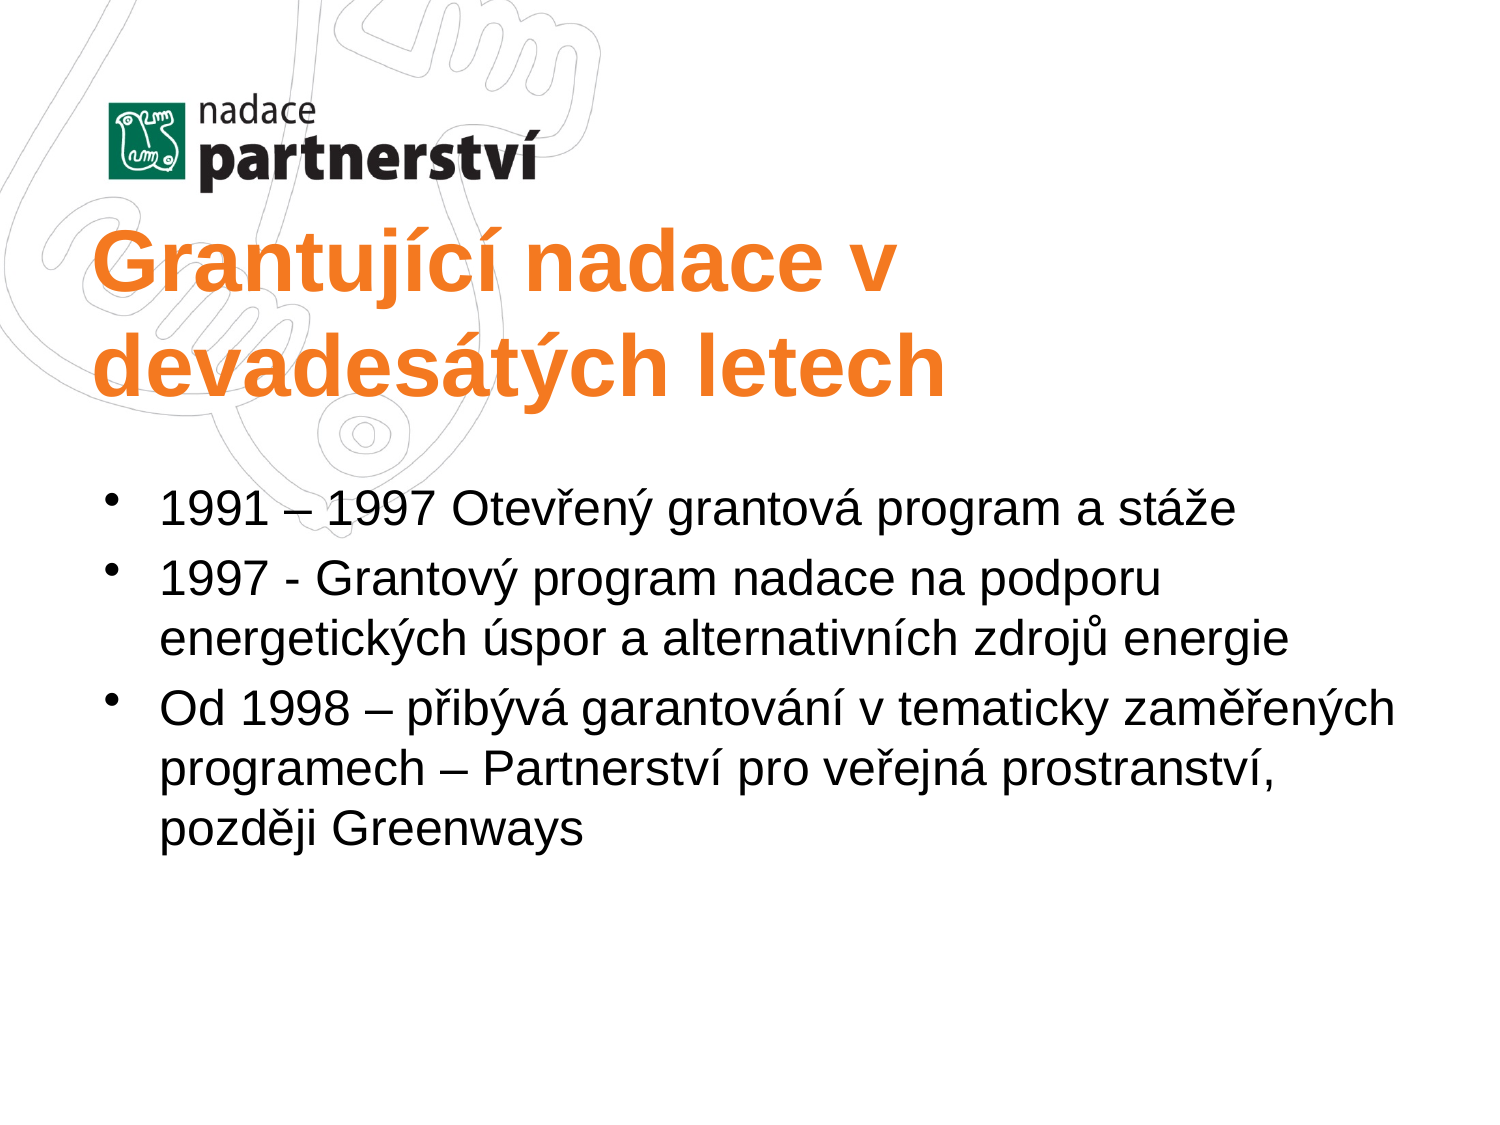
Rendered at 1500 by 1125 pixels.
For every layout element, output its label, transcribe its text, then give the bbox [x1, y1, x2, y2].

picture [0, 0, 605, 546]
title Grantující nadace v devadesátých letech [76, 196, 1415, 386]
list 1991 – 1997 Otevřený grantová program a stáže 1997 - Grantový program nadace na podporu energetických úspor a alternativních zdrojů energie Od 1998 – přibývá garantování v tematicky zaměřených programech – Partnerství pro veřejná prostranství, později Greenways [88, 467, 1425, 935]
